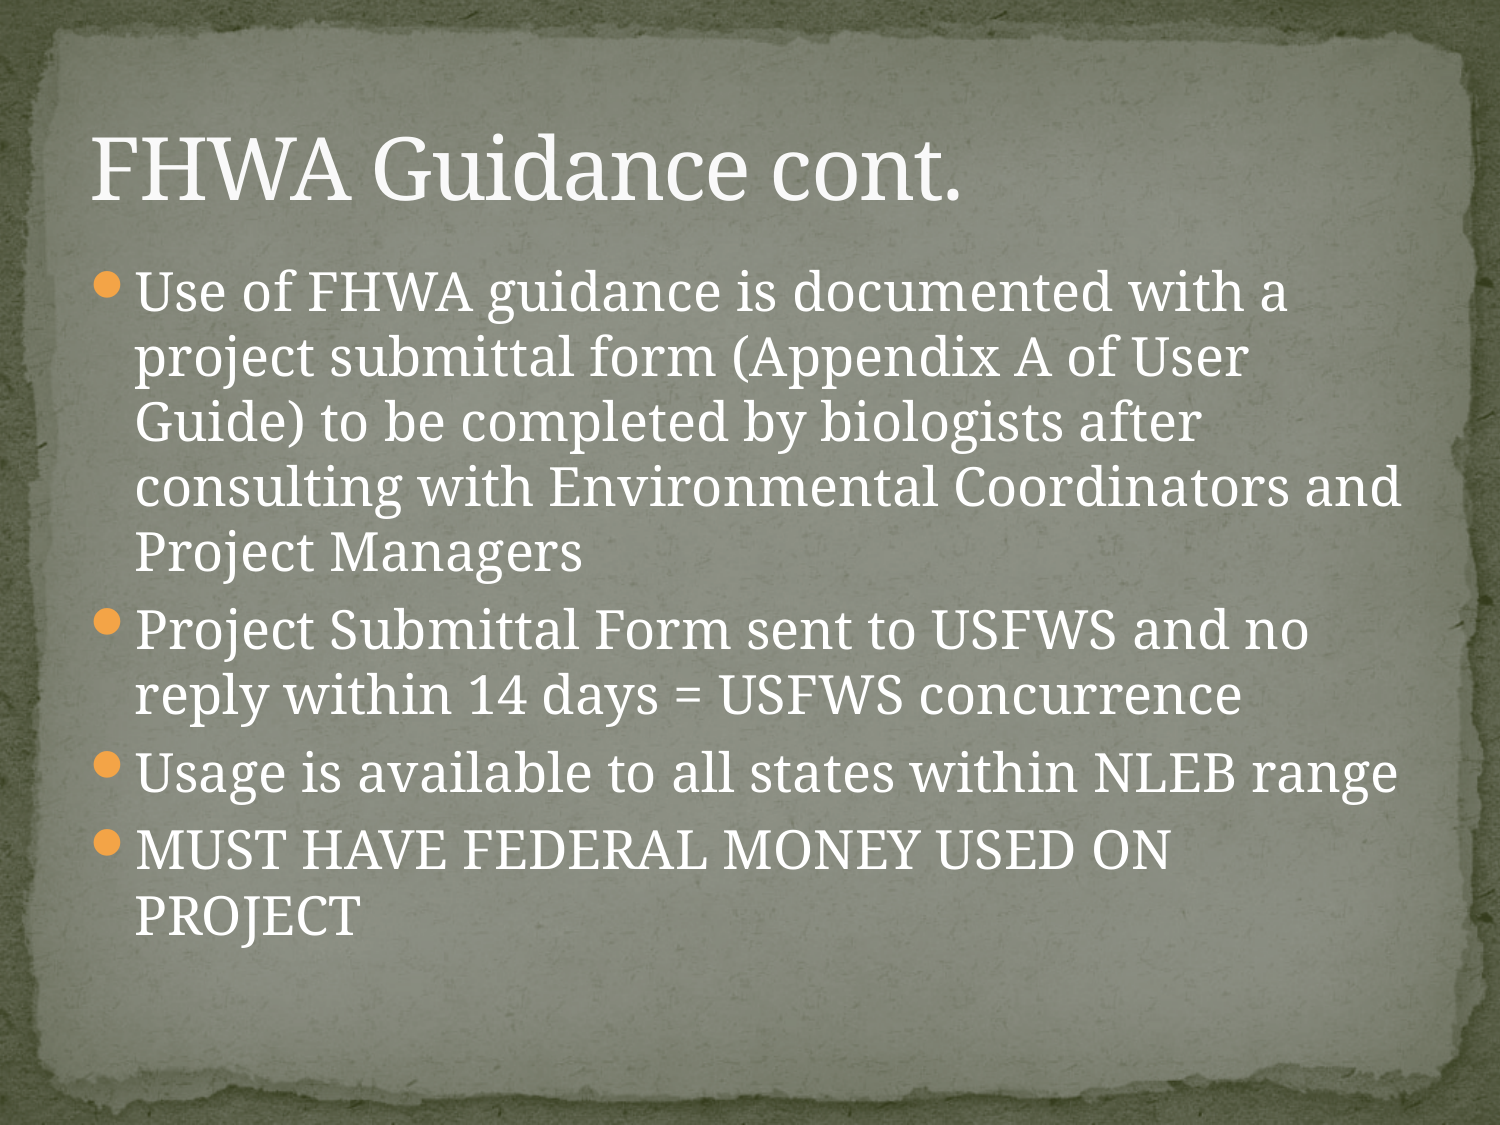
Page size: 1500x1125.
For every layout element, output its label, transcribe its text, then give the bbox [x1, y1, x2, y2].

list Use of FHWA guidance is documented with a project submittal form (Appendix A of User Guide) to be completed by biologists after consulting with Environmental Coordinators and Project Managers Project Submittal Form sent to USFWS and no reply within 14 days = USFWS concurrence Usage is available to all states within NLEB range MUST HAVE FEDERAL MONEY USED ON PROJECT [75, 249, 1425, 1000]
title FHWA Guidance cont. [74, 24, 1425, 225]
